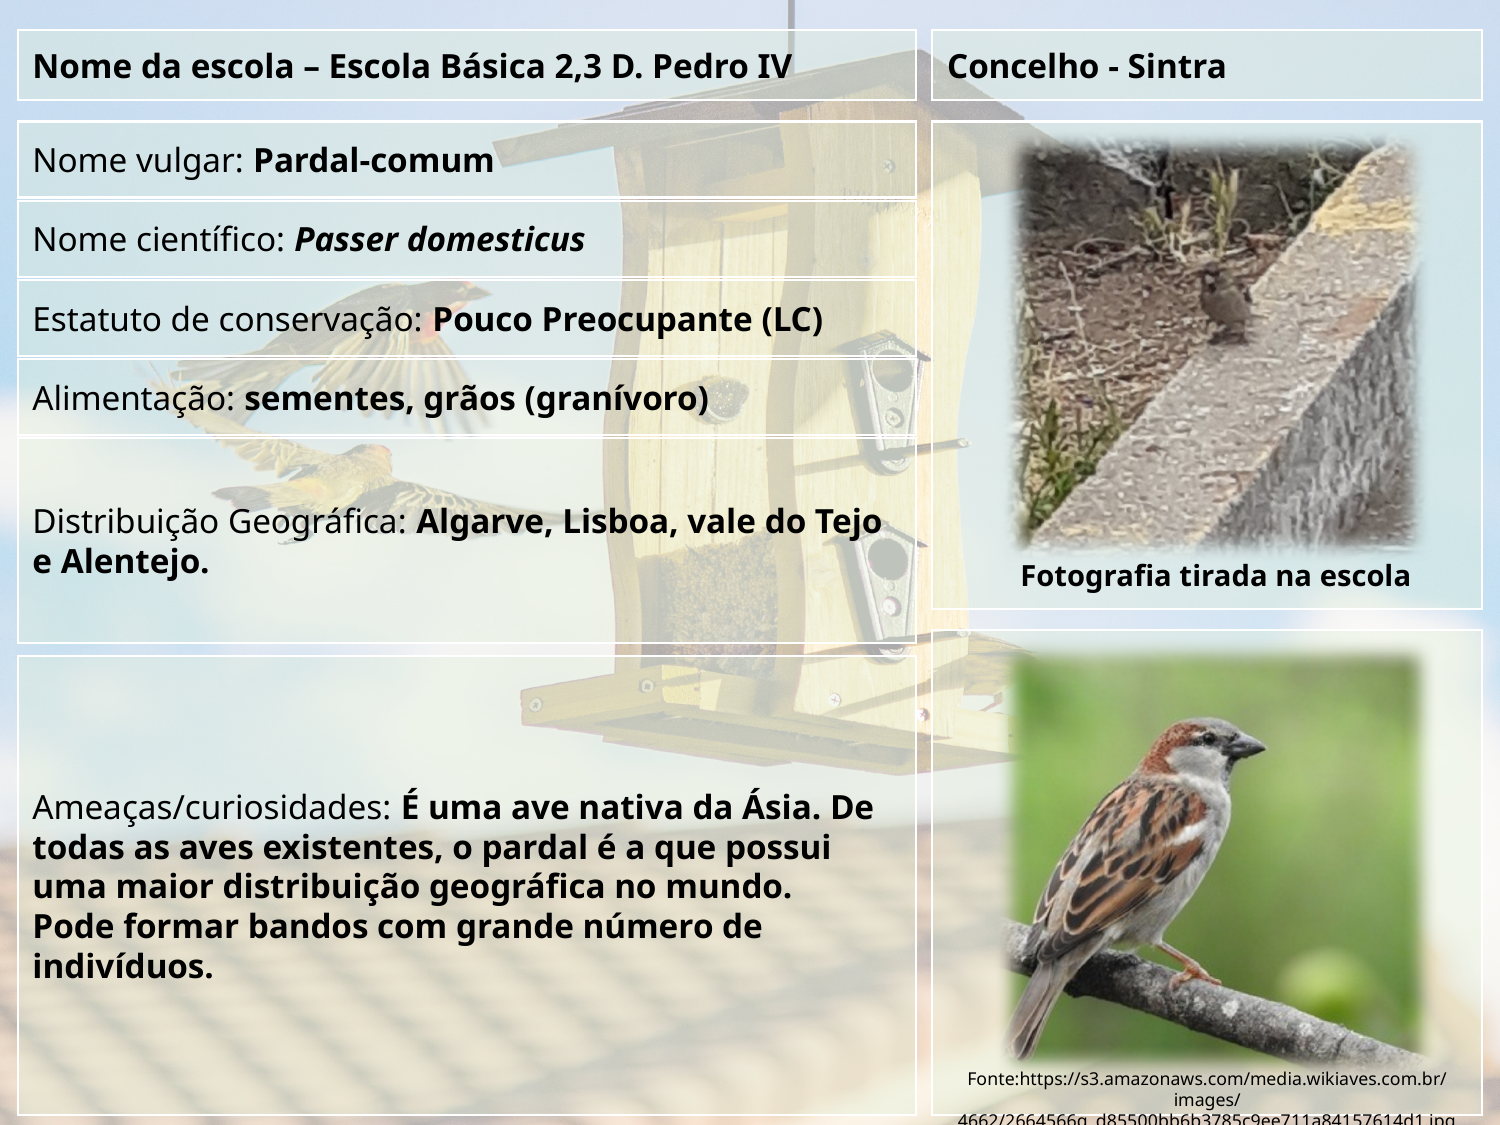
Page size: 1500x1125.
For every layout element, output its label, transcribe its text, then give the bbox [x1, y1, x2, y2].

picture [994, 636, 1438, 1079]
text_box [17, 29, 1483, 1116]
text_box Fonte:https://s3.amazonaws.com/media.wikiaves.com.br/images/4662/2664566q_d85500bb6b3785c9ee711a84157614d1.jpg [915, 1060, 1500, 1125]
picture [1001, 129, 1431, 563]
